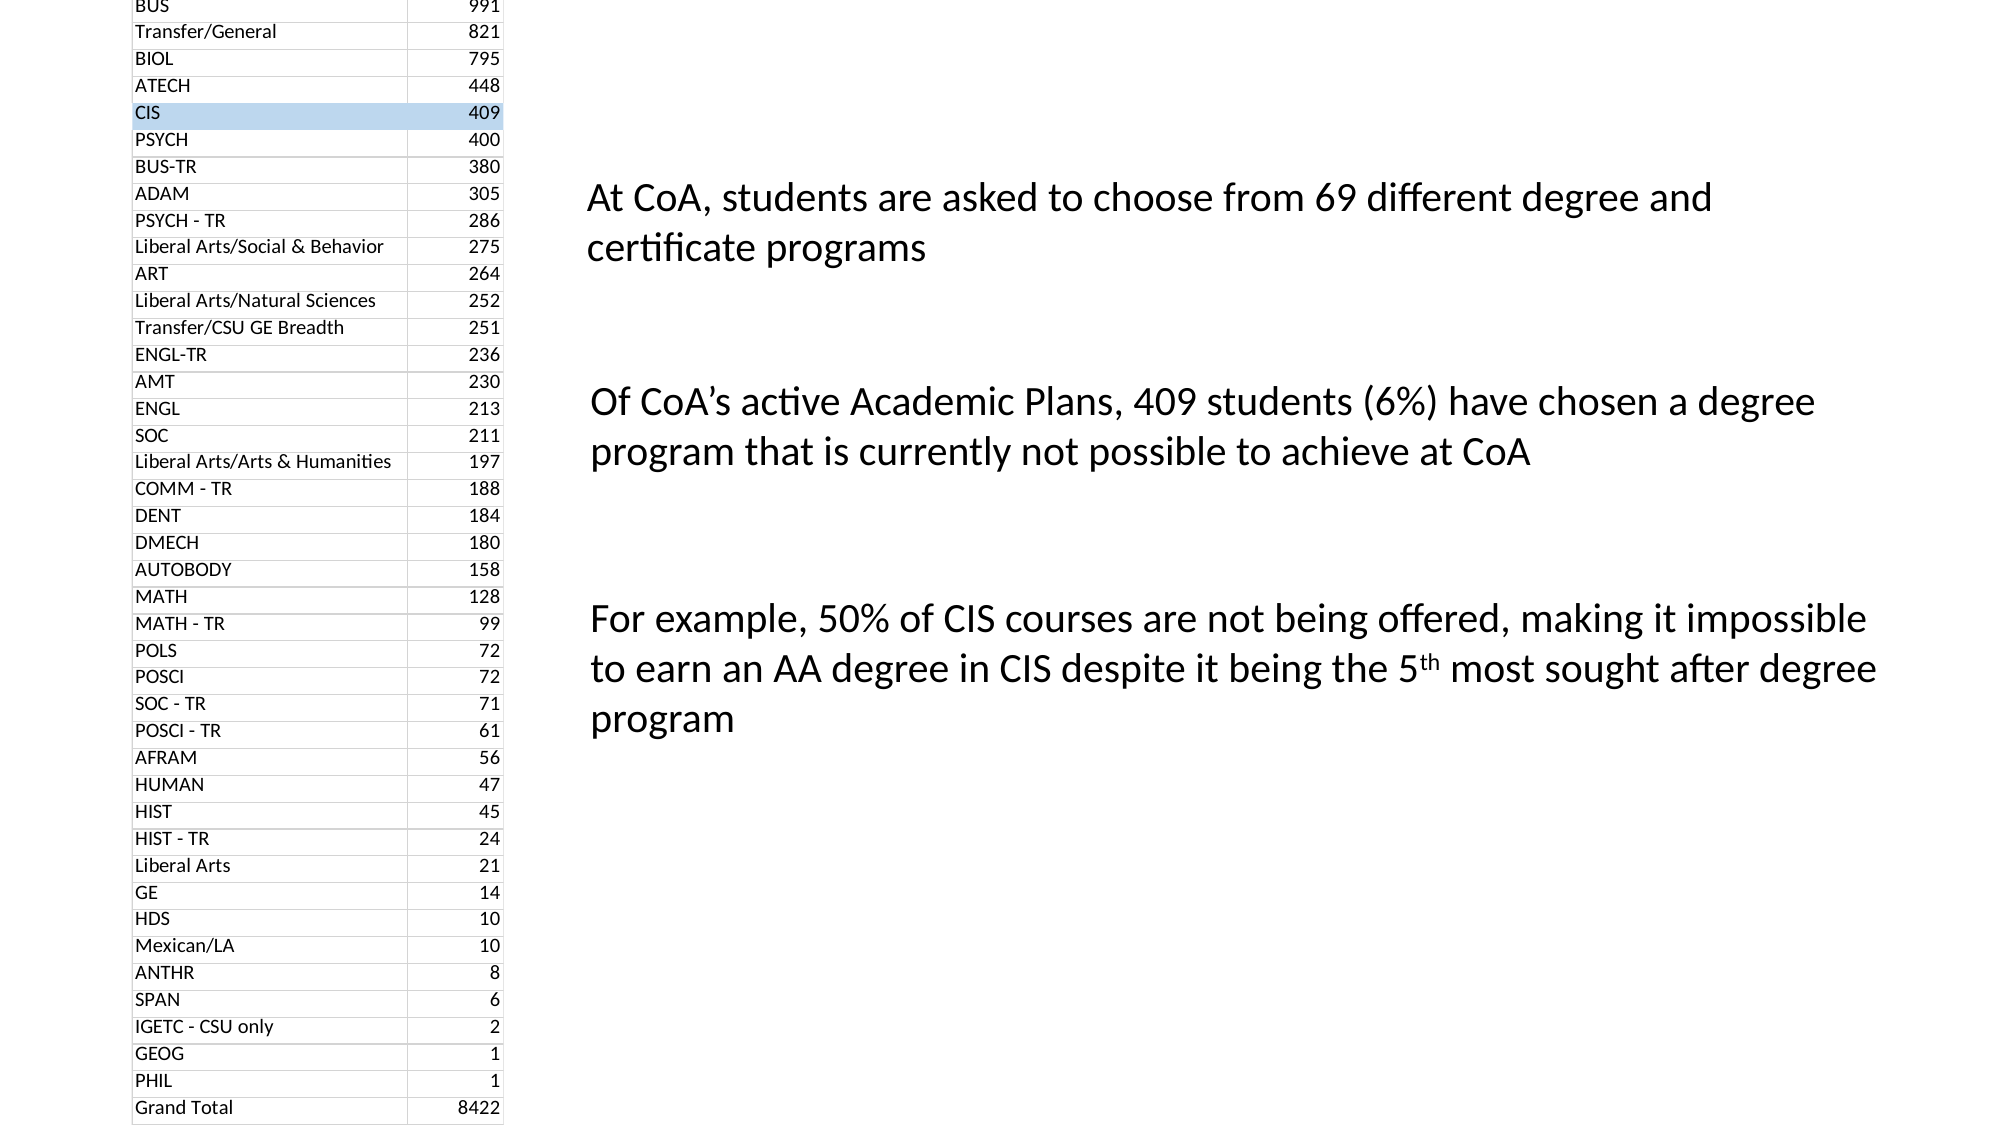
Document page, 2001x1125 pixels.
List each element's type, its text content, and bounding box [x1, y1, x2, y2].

text_box Of CoA’s active Academic Plans, 409 students (6%) have chosen a degree program that is currently not possible to achieve at CoA [575, 366, 1900, 482]
text_box For example, 50% of CIS courses are not being offered, making it impossible to earn an AA degree in CIS despite it being the 5th most sought after degree program [575, 583, 1900, 749]
text_box At CoA, students are asked to choose from 69 different degree and certificate programs [572, 162, 1876, 278]
picture [131, 0, 505, 1125]
